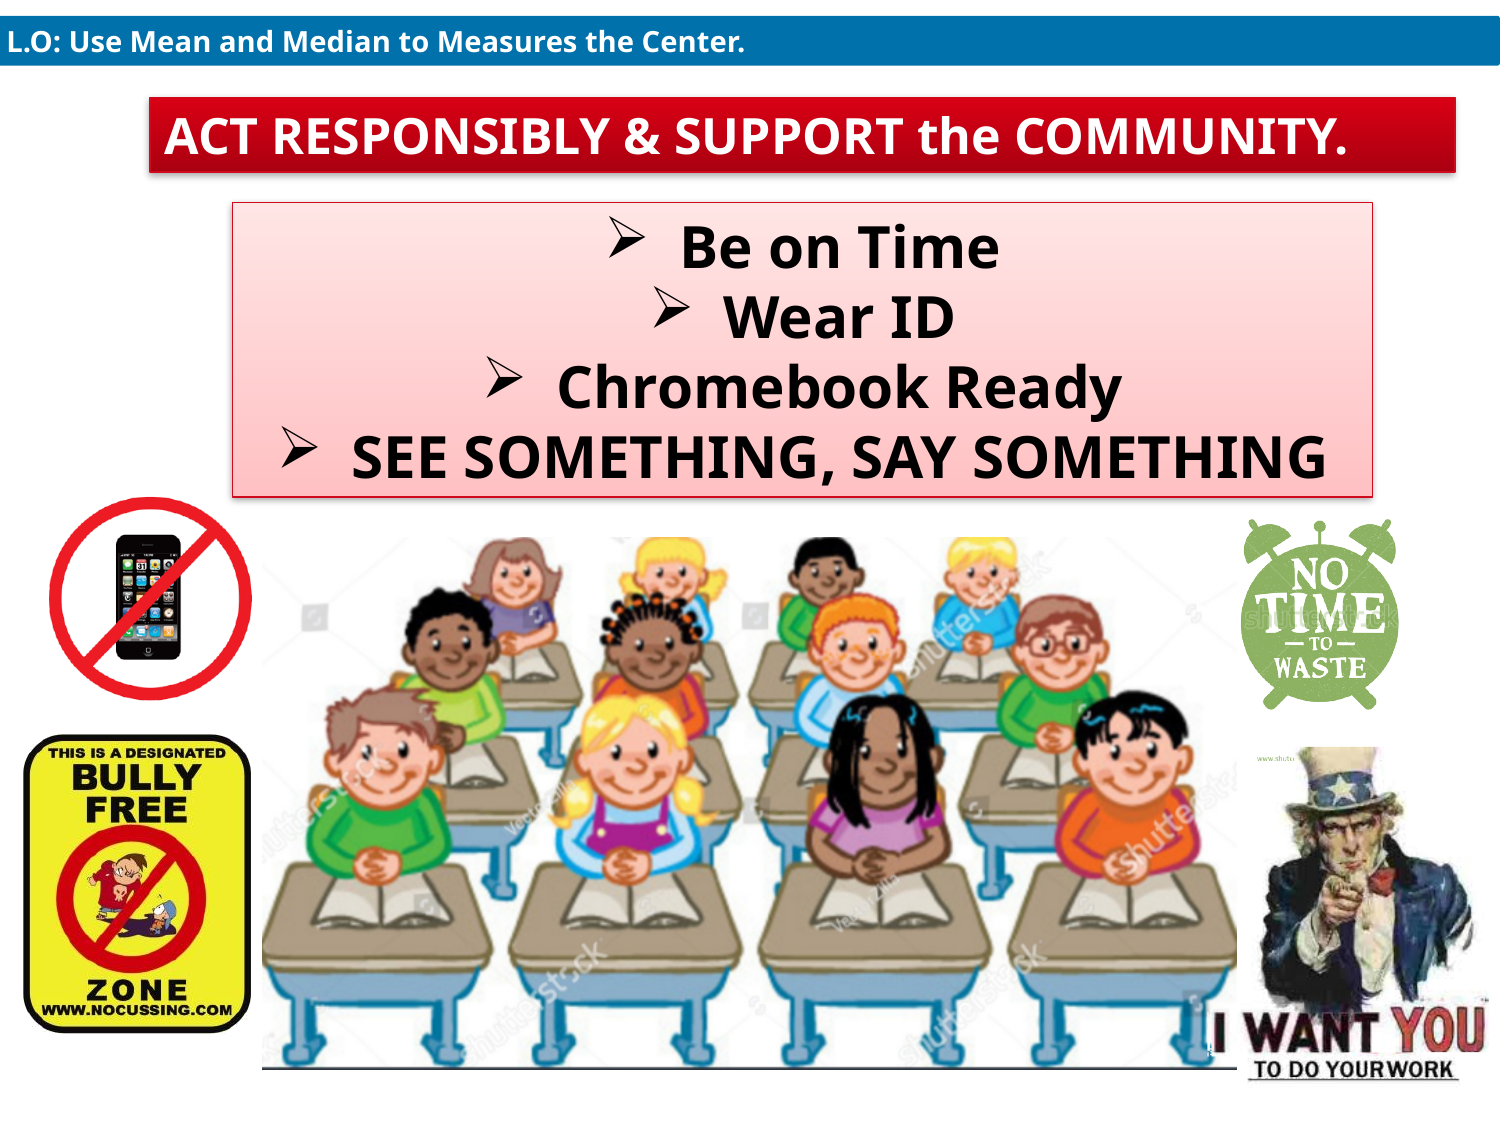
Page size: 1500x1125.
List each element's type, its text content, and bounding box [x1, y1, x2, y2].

picture [261, 476, 1500, 1094]
text_box Be on Time Wear ID Chromebook Ready SEE SOMETHING, SAY SOMETHING [232, 202, 1373, 498]
picture [46, 485, 254, 710]
text_box ACT RESPONSIBLY & SUPPORT the COMMUNITY. [149, 97, 1456, 173]
picture [16, 727, 257, 1039]
